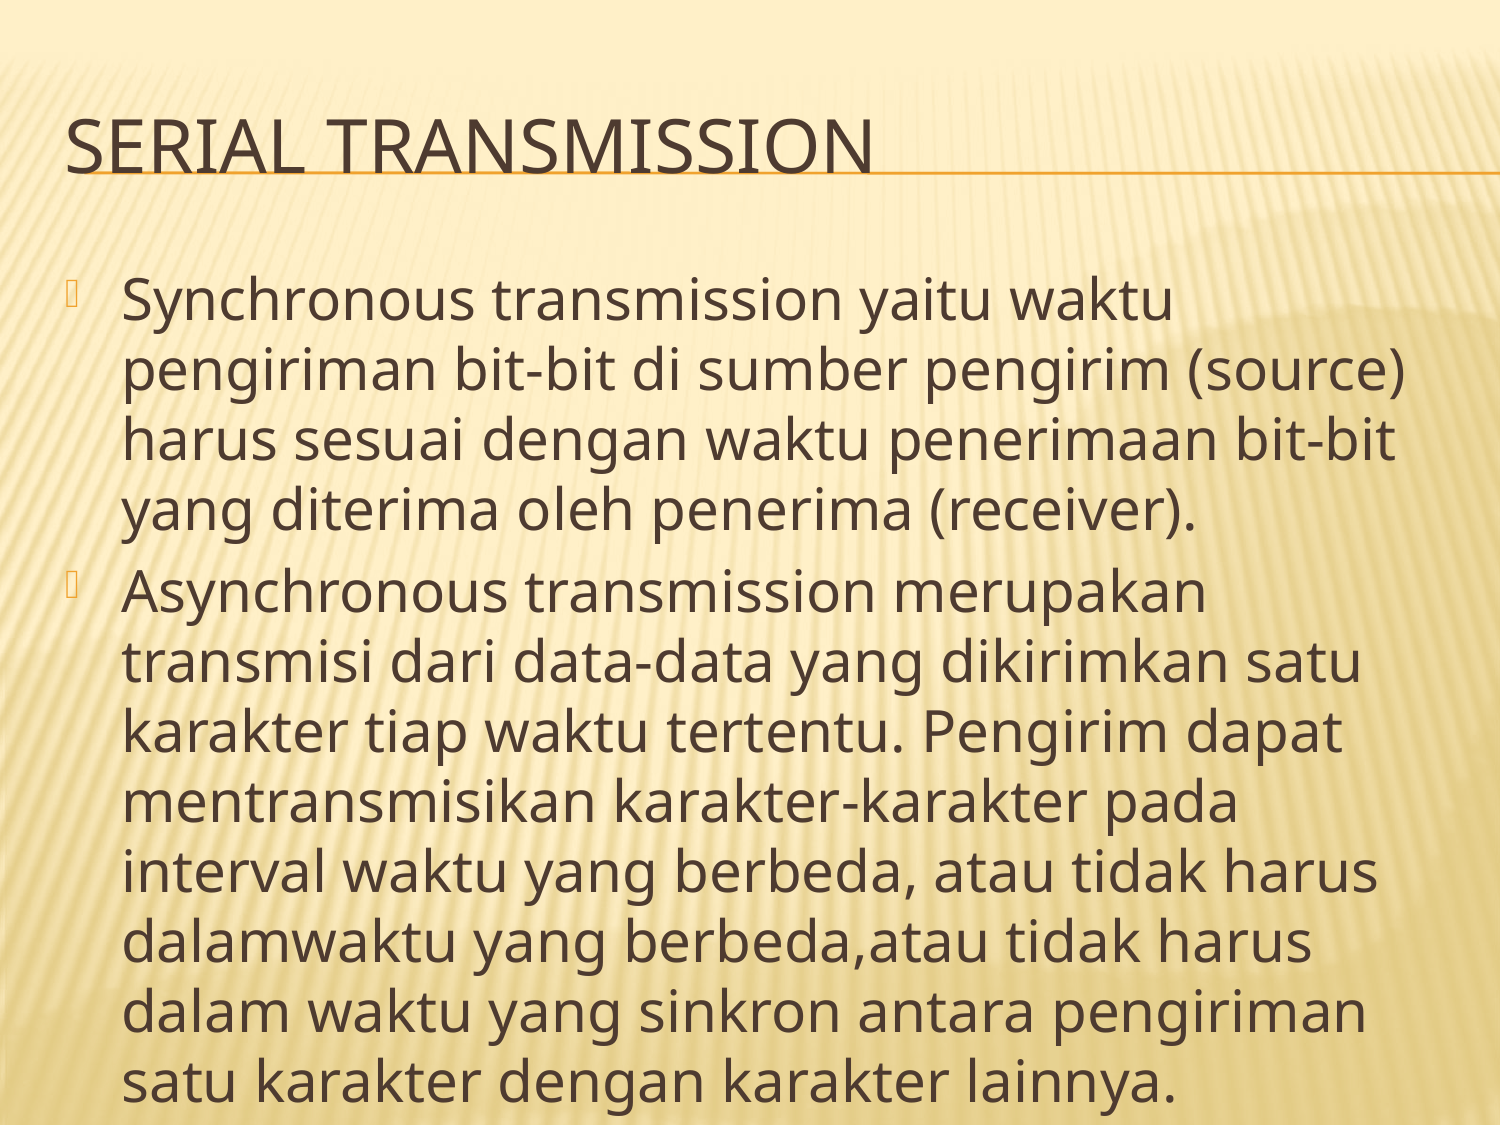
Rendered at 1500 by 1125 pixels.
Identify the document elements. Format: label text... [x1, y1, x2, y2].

title Serial transmission [50, 75, 1475, 213]
list Synchronous transmission yaitu waktu pengiriman bit-bit di sumber pengirim (source) harus sesuai dengan waktu penerimaan bit-bit yang diterima oleh penerima (receiver). Asynchronous transmission merupakan transmisi dari data-data yang dikirimkan satu karakter tiap waktu tertentu. Pengirim dapat mentransmisikan karakter-karakter pada interval waktu yang berbeda, atau tidak harus dalamwaktu yang berbeda,atau tidak harus dalam waktu yang sinkron antara pengiriman satu karakter dengan karakter lainnya. [50, 254, 1475, 998]
